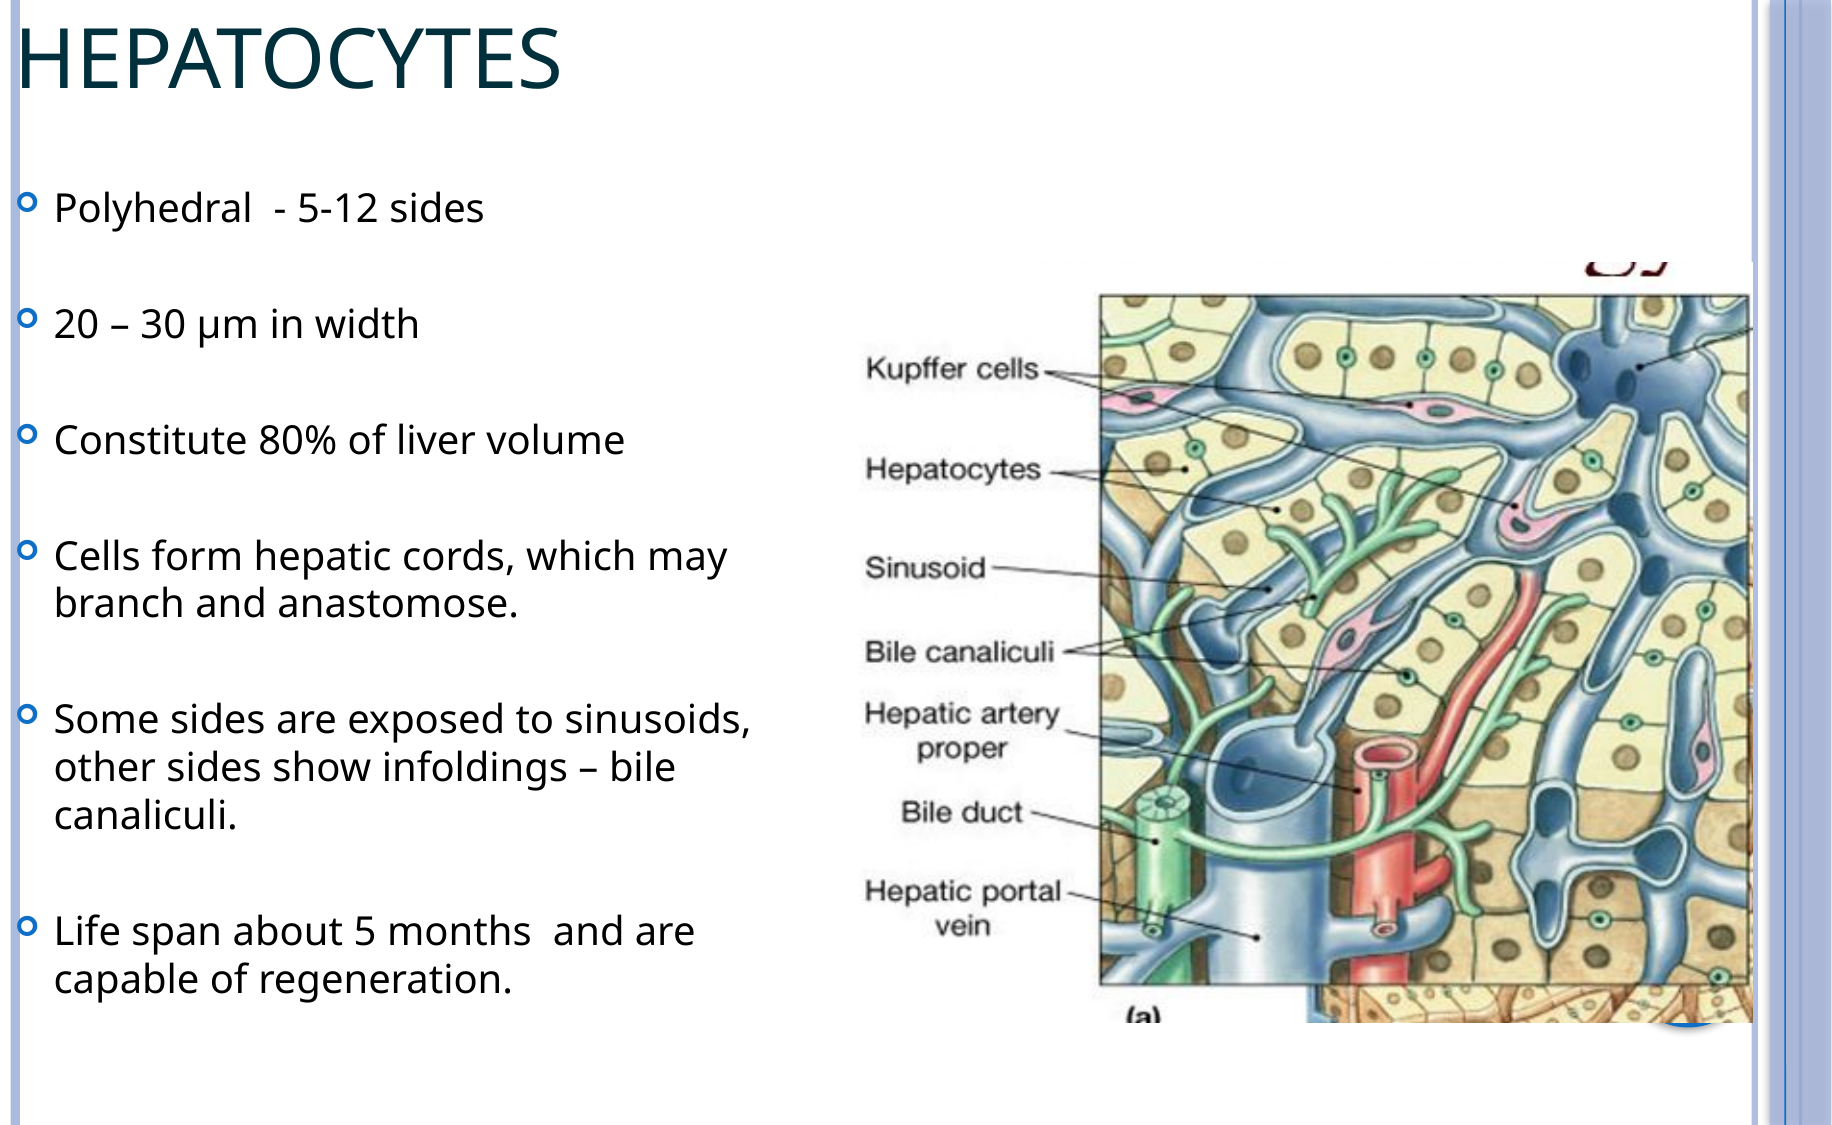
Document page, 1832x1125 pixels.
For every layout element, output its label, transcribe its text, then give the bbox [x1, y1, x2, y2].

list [845, 261, 1754, 1024]
title hepatocytes [0, 0, 1587, 113]
list Polyhedral - 5-12 sides 20 – 30 µm in width Constitute 80% of liver volume Cells form hepatic cords, which may branch and anastomose. Some sides are exposed to sinusoids, other sides show infoldings – bile canaliculi. Life span about 5 months and are capable of regeneration. [0, 174, 866, 1125]
